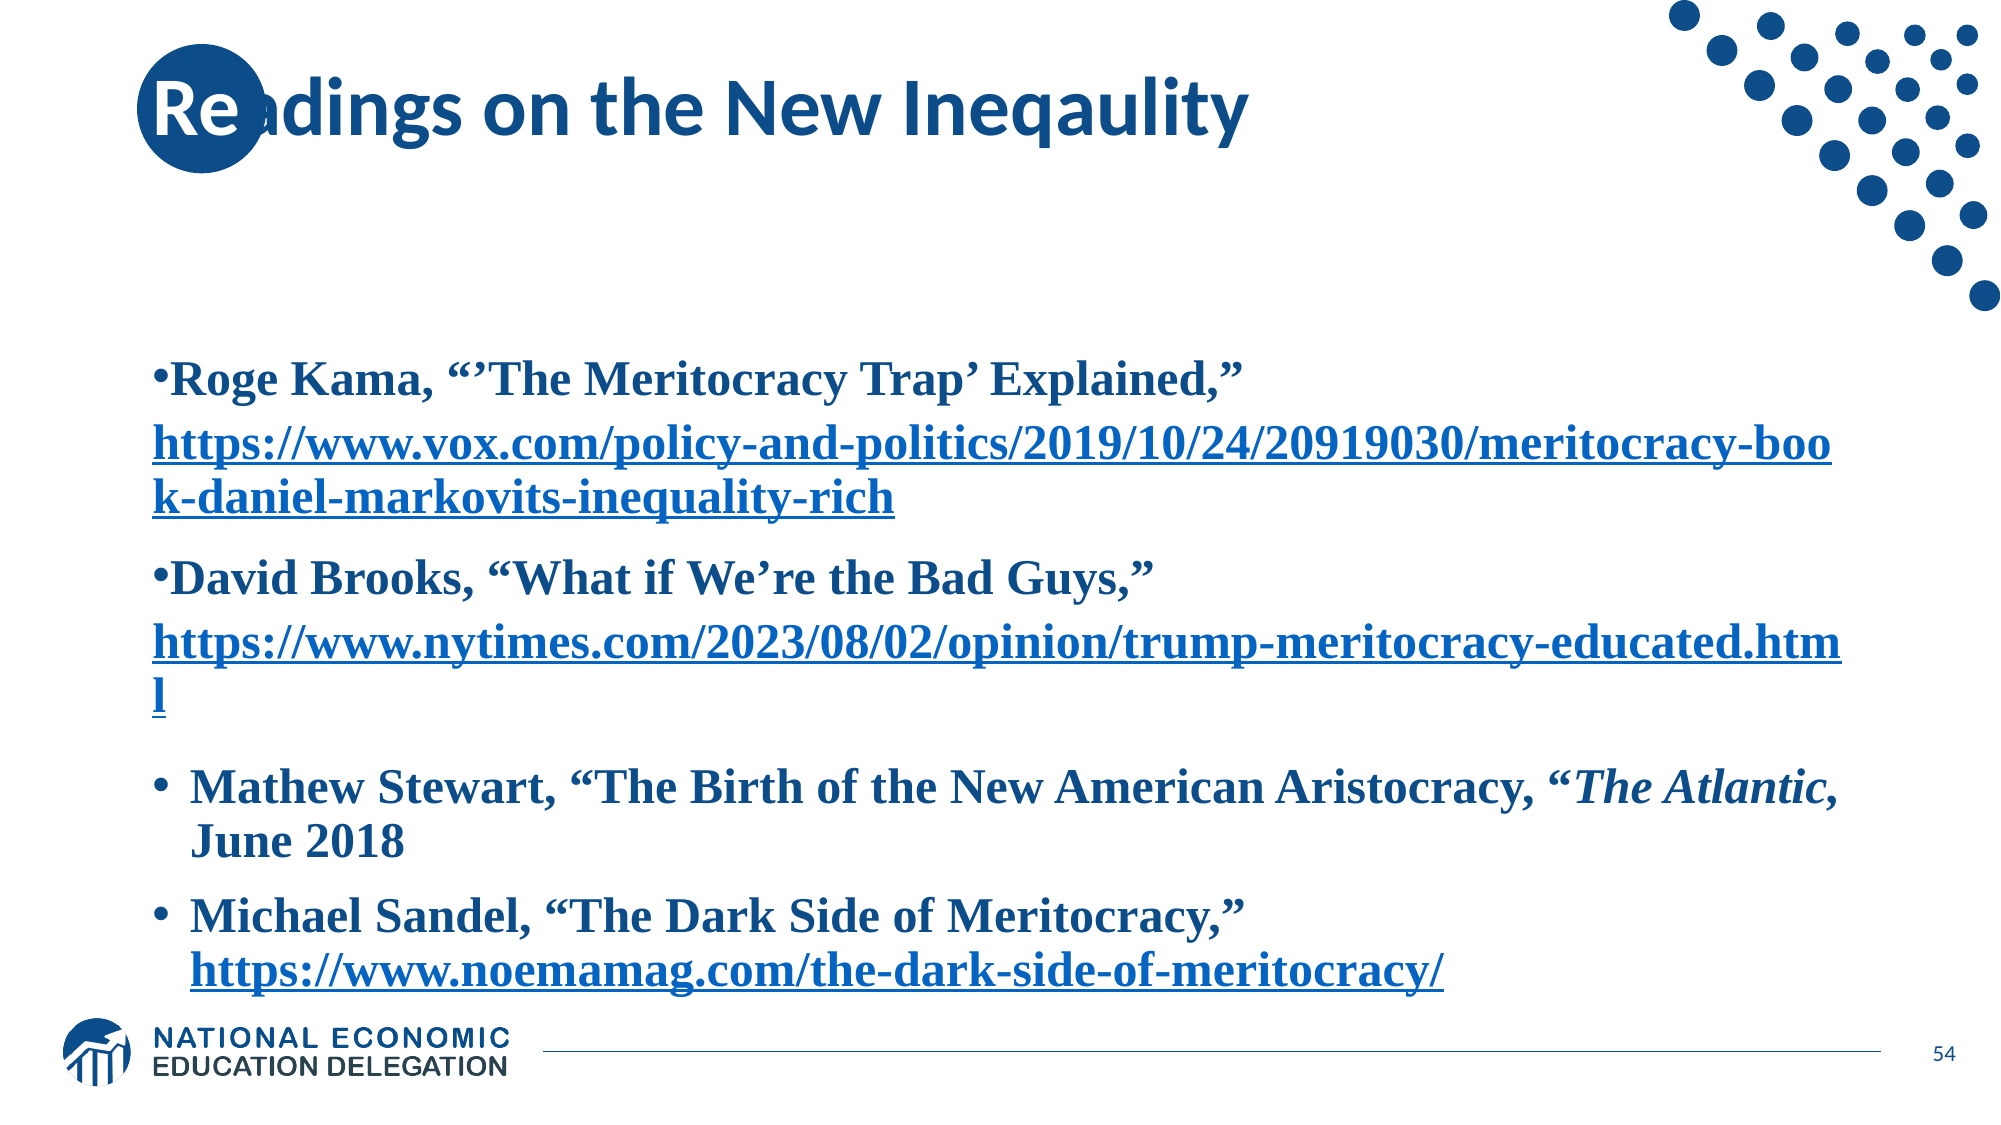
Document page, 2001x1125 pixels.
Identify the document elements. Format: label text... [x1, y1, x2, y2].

list Roge Kama, “’The Meritocracy Trap’ Explained,” https://www.vox.com/policy-and-politics/2019/10/24/20919030/meritocracy-book-daniel-markovits-inequality-rich David Brooks, “What if We’re the Bad Guys,” https://www.nytimes.com/2023/08/02/opinion/trump-meritocracy-educated.html Mathew Stewart, “The Birth of the New American Aristocracy, “The Atlantic, June 2018 Michael Sandel, “The Dark Side of Meritocracy,” https://www.noemamag.com/the-dark-side-of-meritocracy/ [137, 257, 1863, 972]
picture [55, 1013, 520, 1091]
title Readings on the New Ineqaulity [137, 0, 1863, 218]
slide_number 54 [1521, 1022, 1972, 1082]
